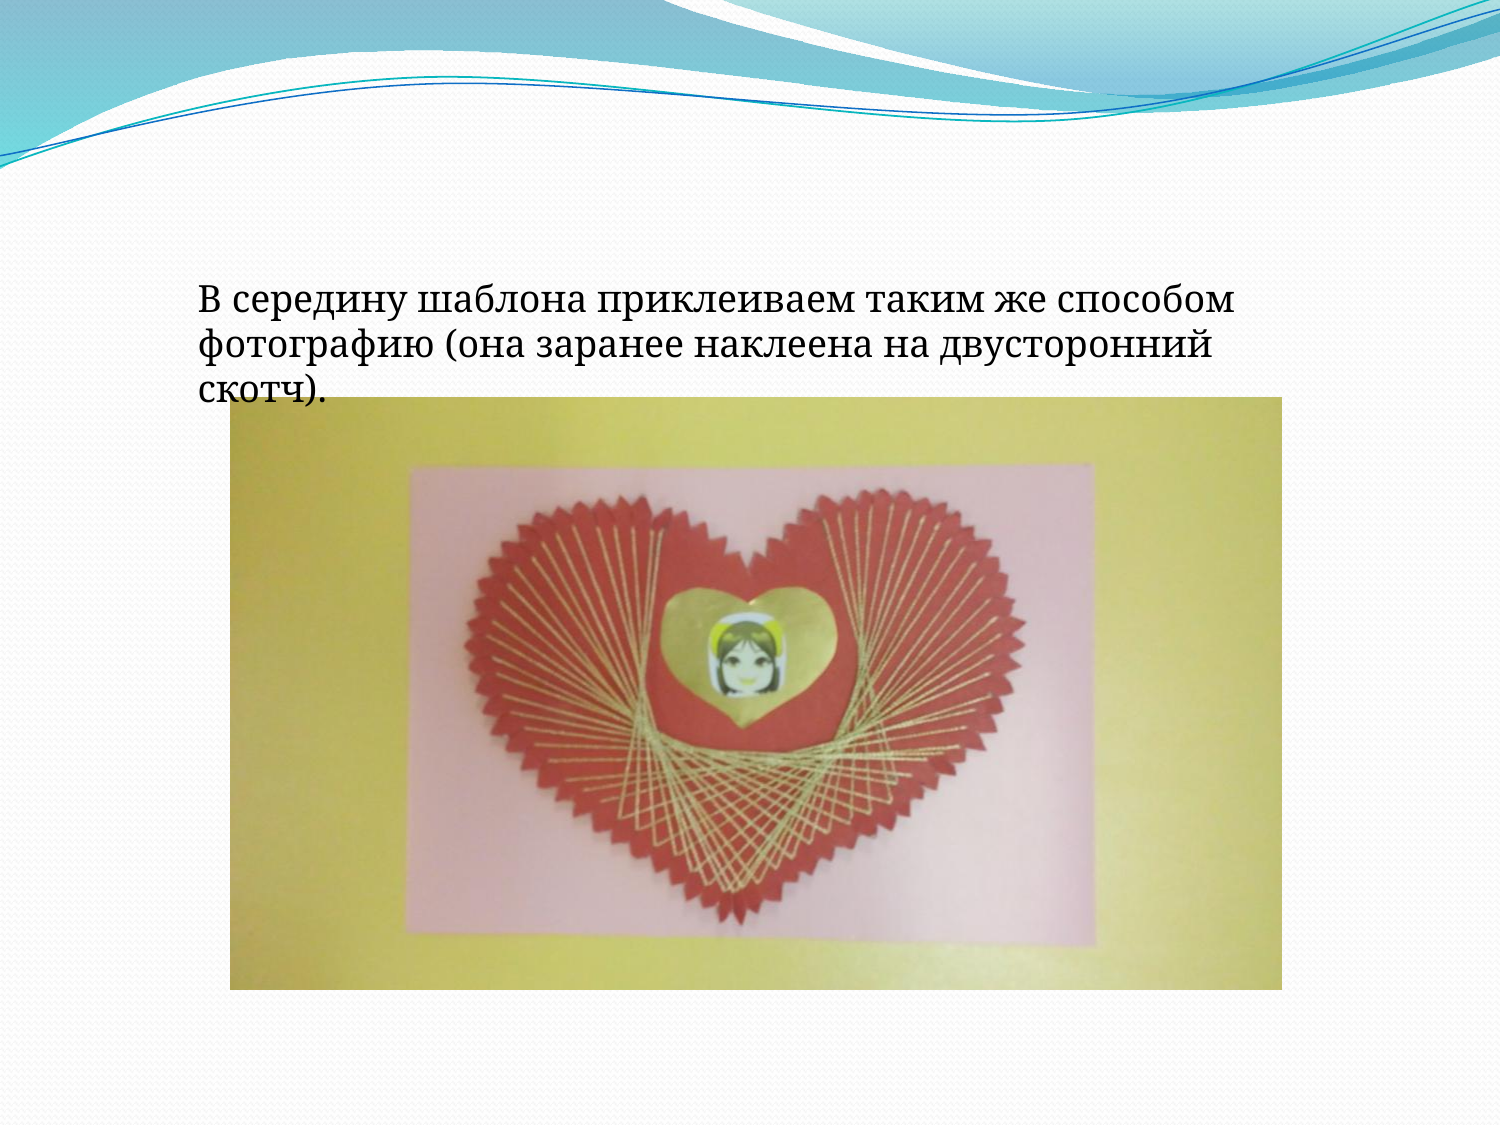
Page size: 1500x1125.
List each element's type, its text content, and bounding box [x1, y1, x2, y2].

picture [229, 396, 1282, 990]
text_box В середину шаблона приклеиваем таким же способом фотографию (она заранее наклеена на двусторонний скотч). [182, 267, 1341, 462]
